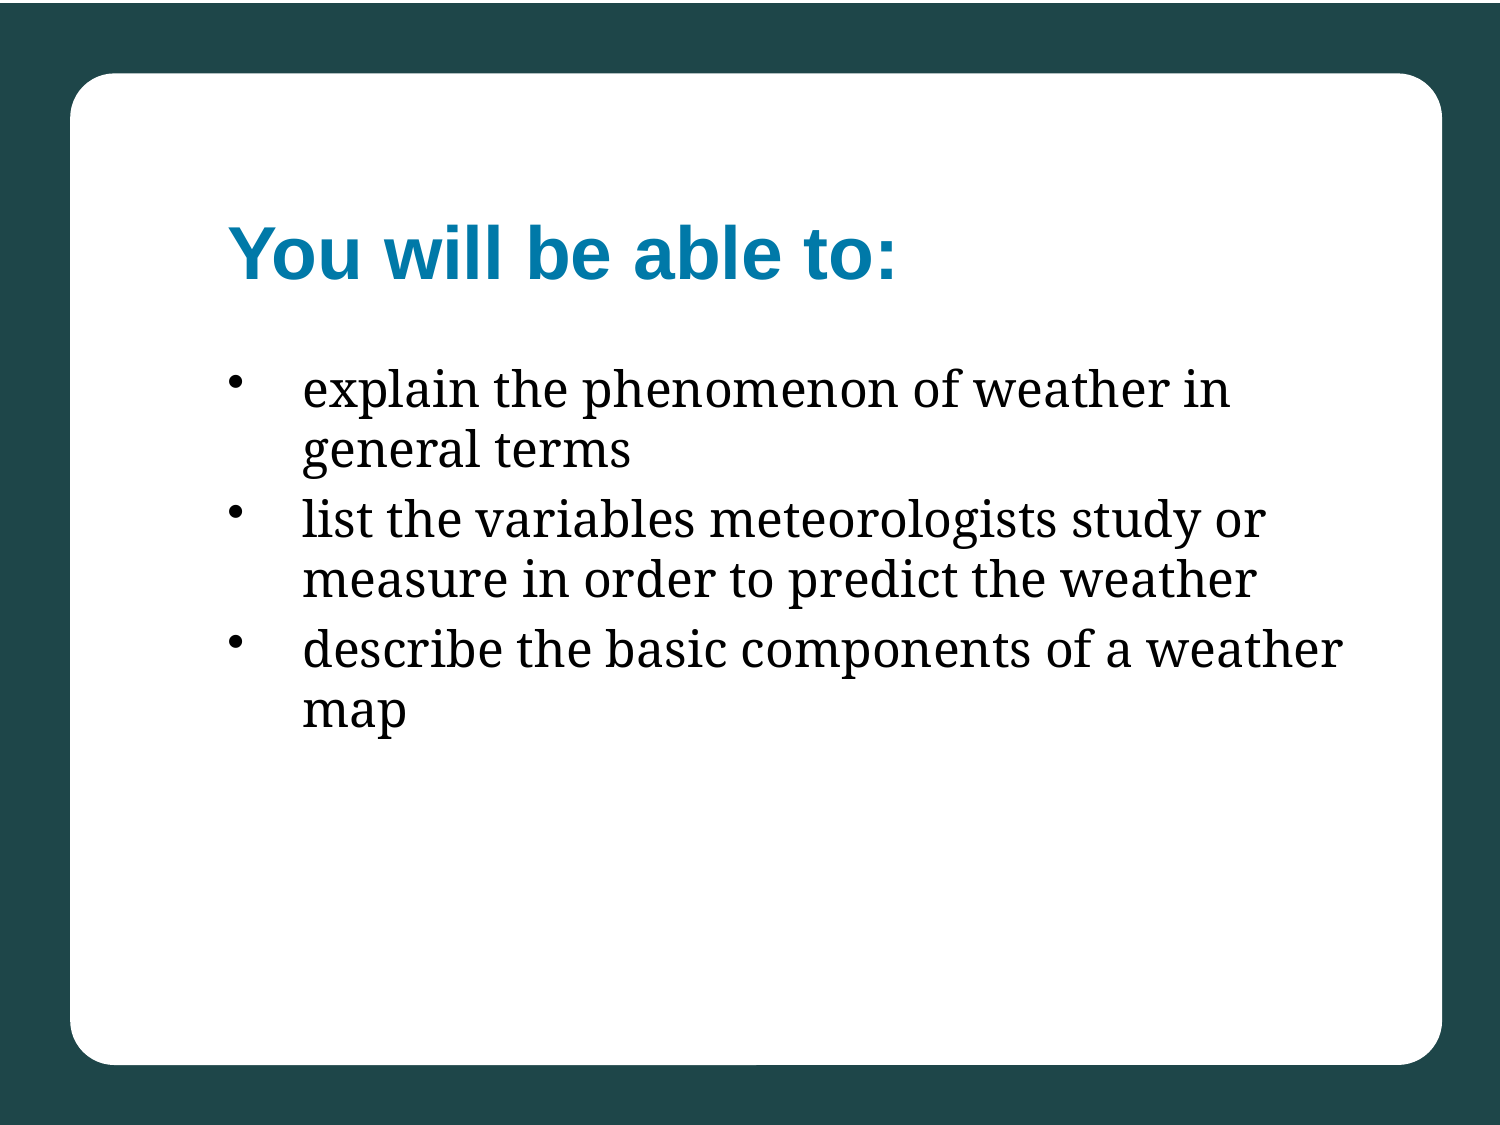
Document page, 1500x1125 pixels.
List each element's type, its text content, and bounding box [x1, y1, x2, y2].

list explain the phenomenon of weather in general terms list the variables meteorologists study or measure in order to predict the weather describe the basic components of a weather map [212, 350, 1388, 988]
title You will be able to: [212, 174, 1425, 325]
